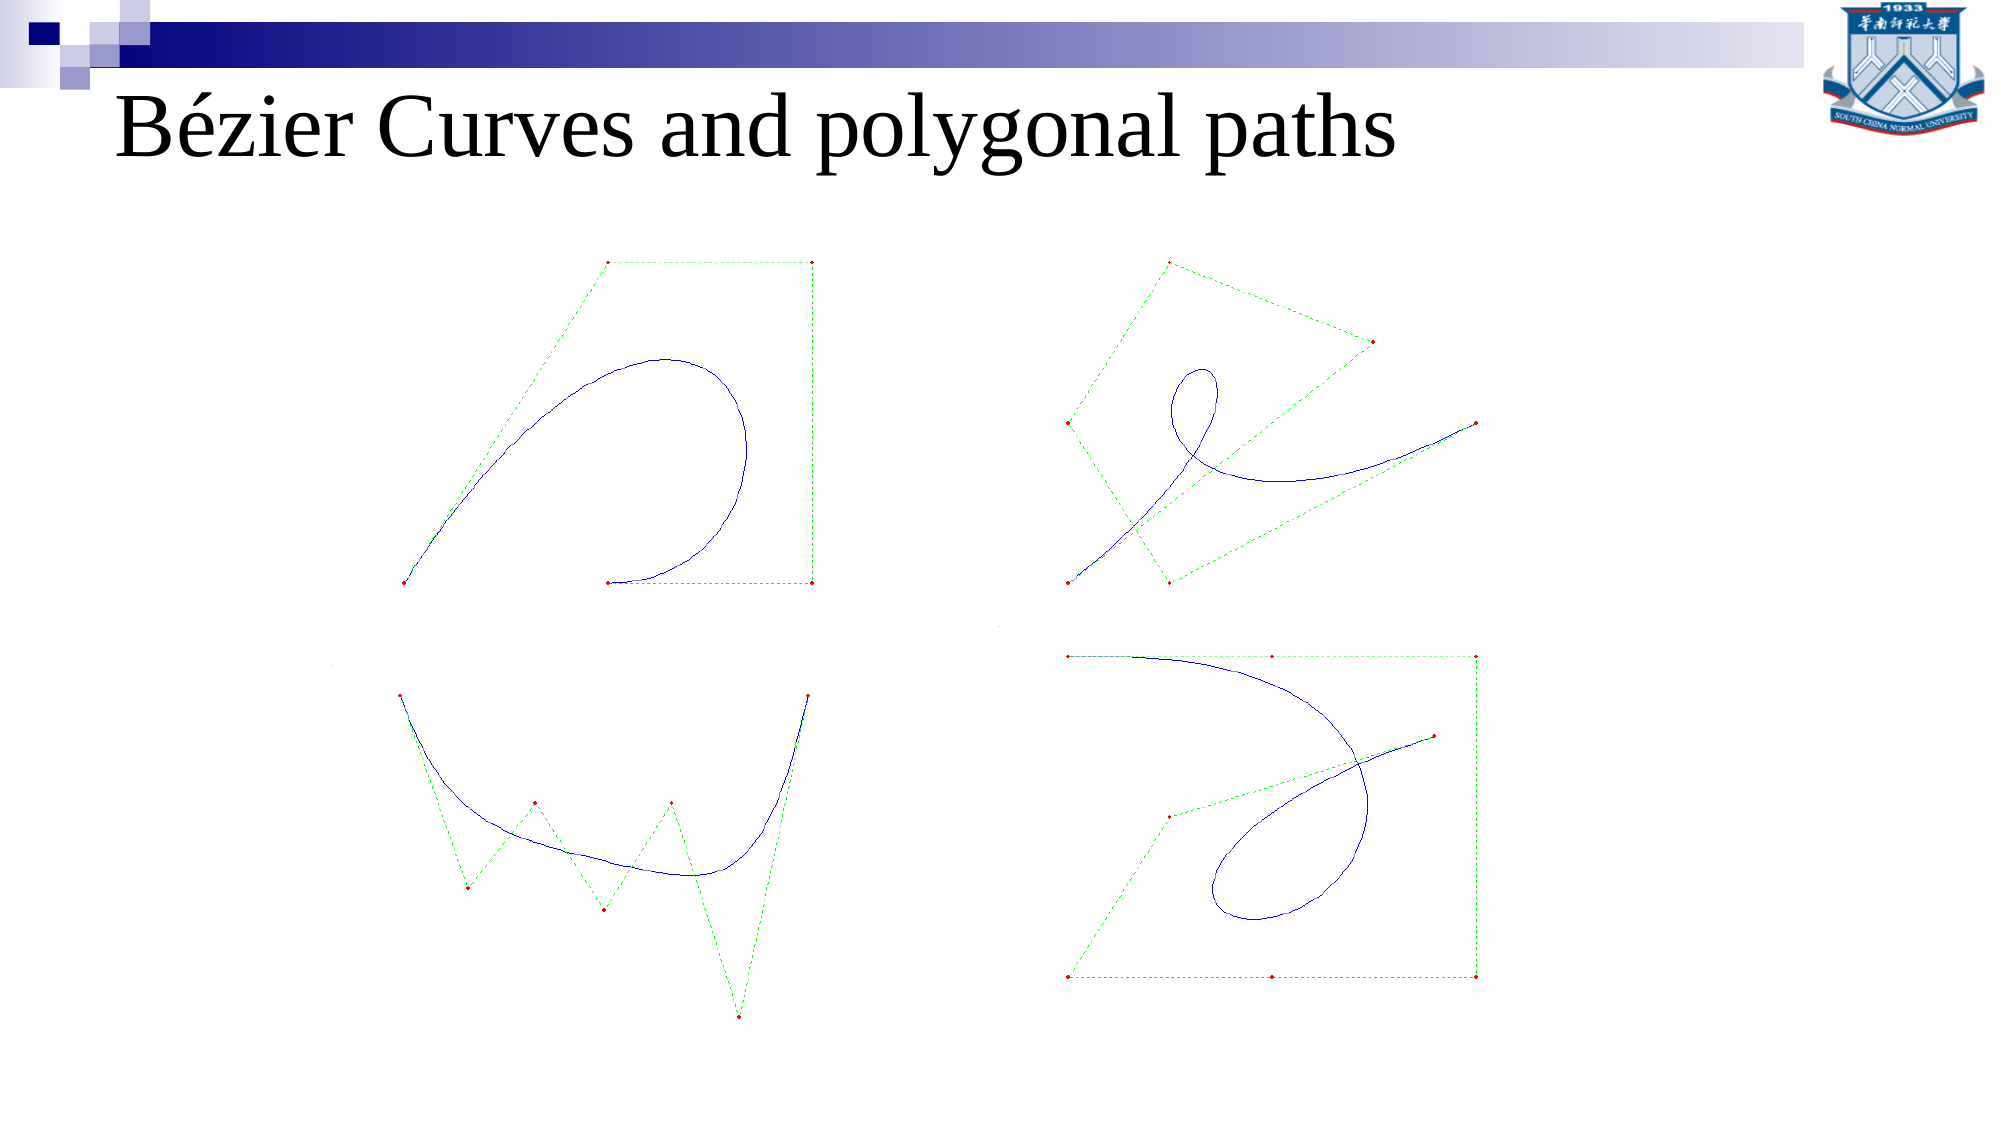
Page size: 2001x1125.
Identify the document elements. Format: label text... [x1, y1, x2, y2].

picture [335, 232, 861, 626]
picture [1804, 0, 2000, 142]
picture [331, 665, 857, 1060]
picture [999, 232, 1526, 1020]
title Bézier Curves and polygonal paths [99, 7, 1900, 233]
